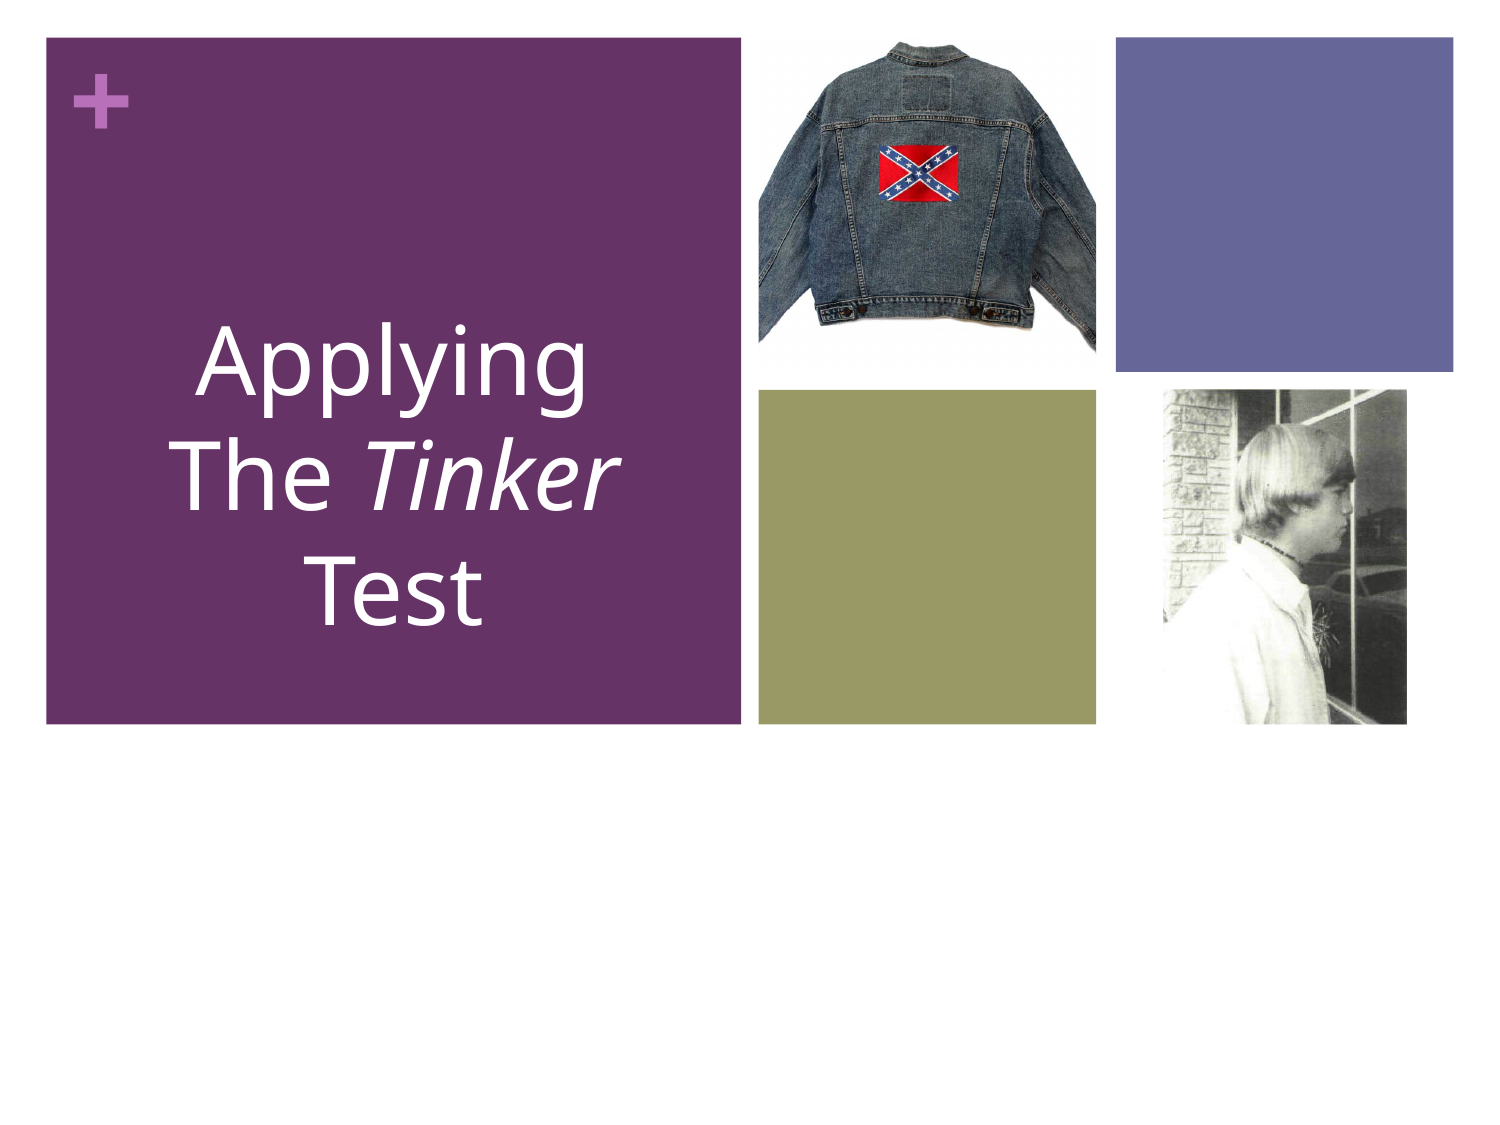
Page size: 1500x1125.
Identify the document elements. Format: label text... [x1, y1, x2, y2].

picture [758, 36, 1097, 373]
picture [1115, 389, 1454, 725]
list Applying The Tinker Test [140, 291, 647, 627]
